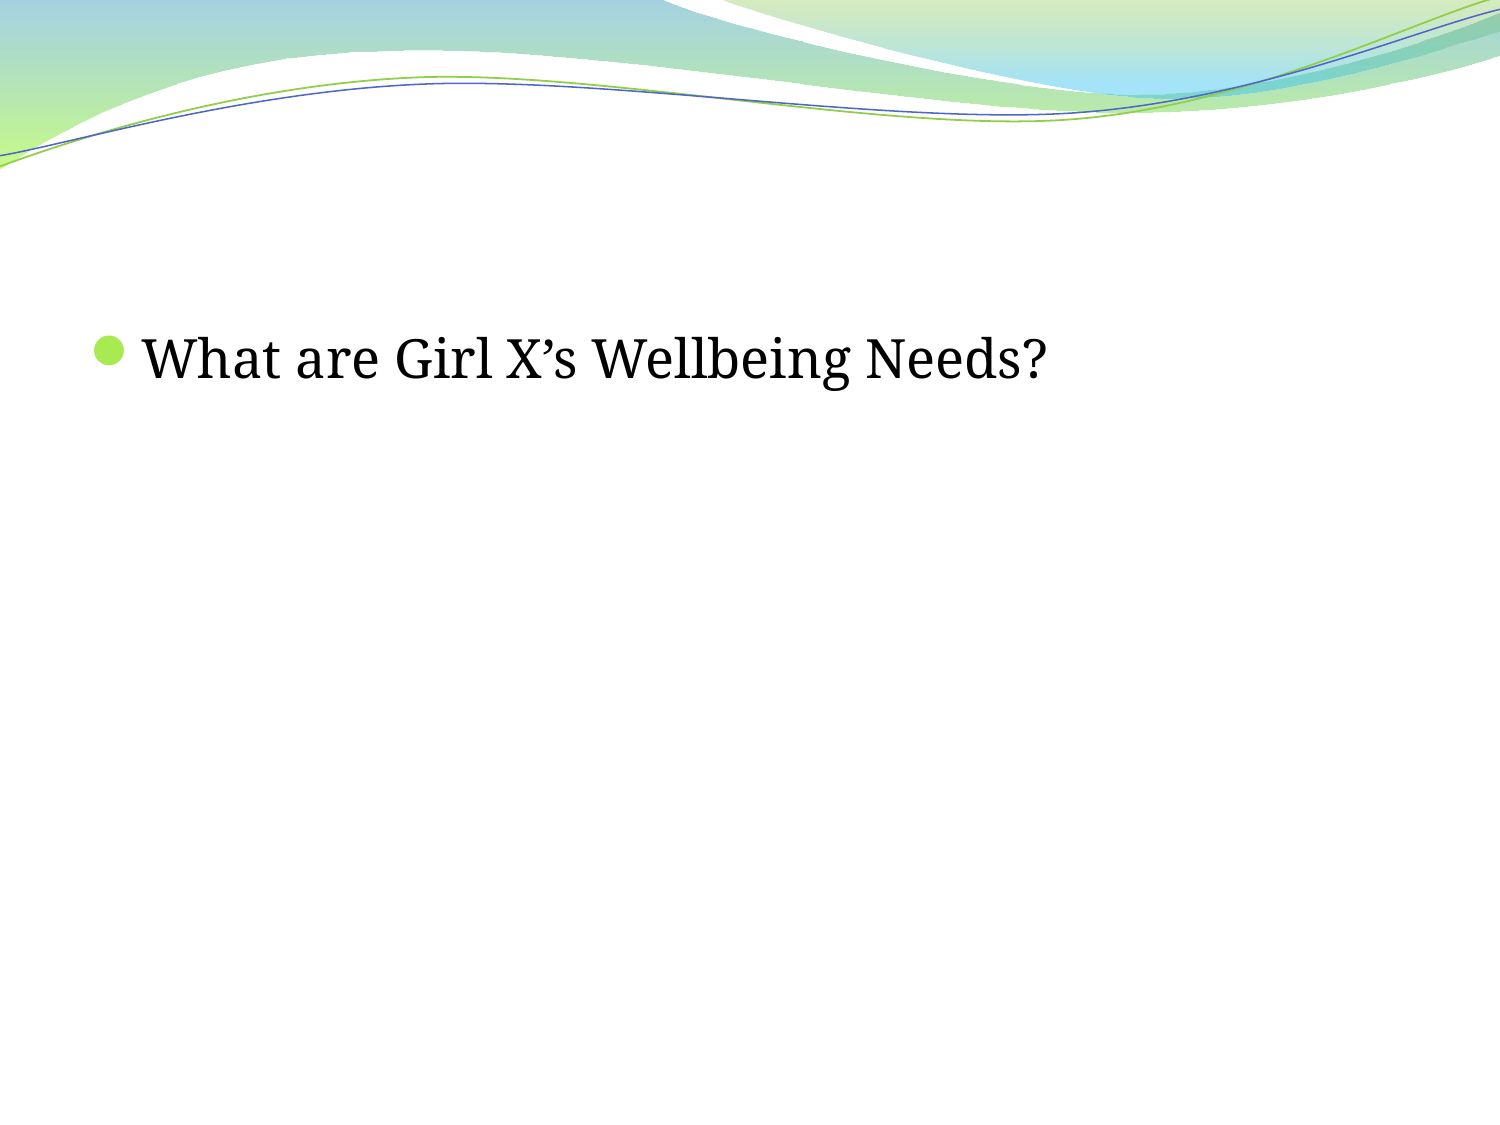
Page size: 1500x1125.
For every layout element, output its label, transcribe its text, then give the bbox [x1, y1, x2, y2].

list What are Girl X’s Wellbeing Needs? [75, 317, 1425, 1038]
